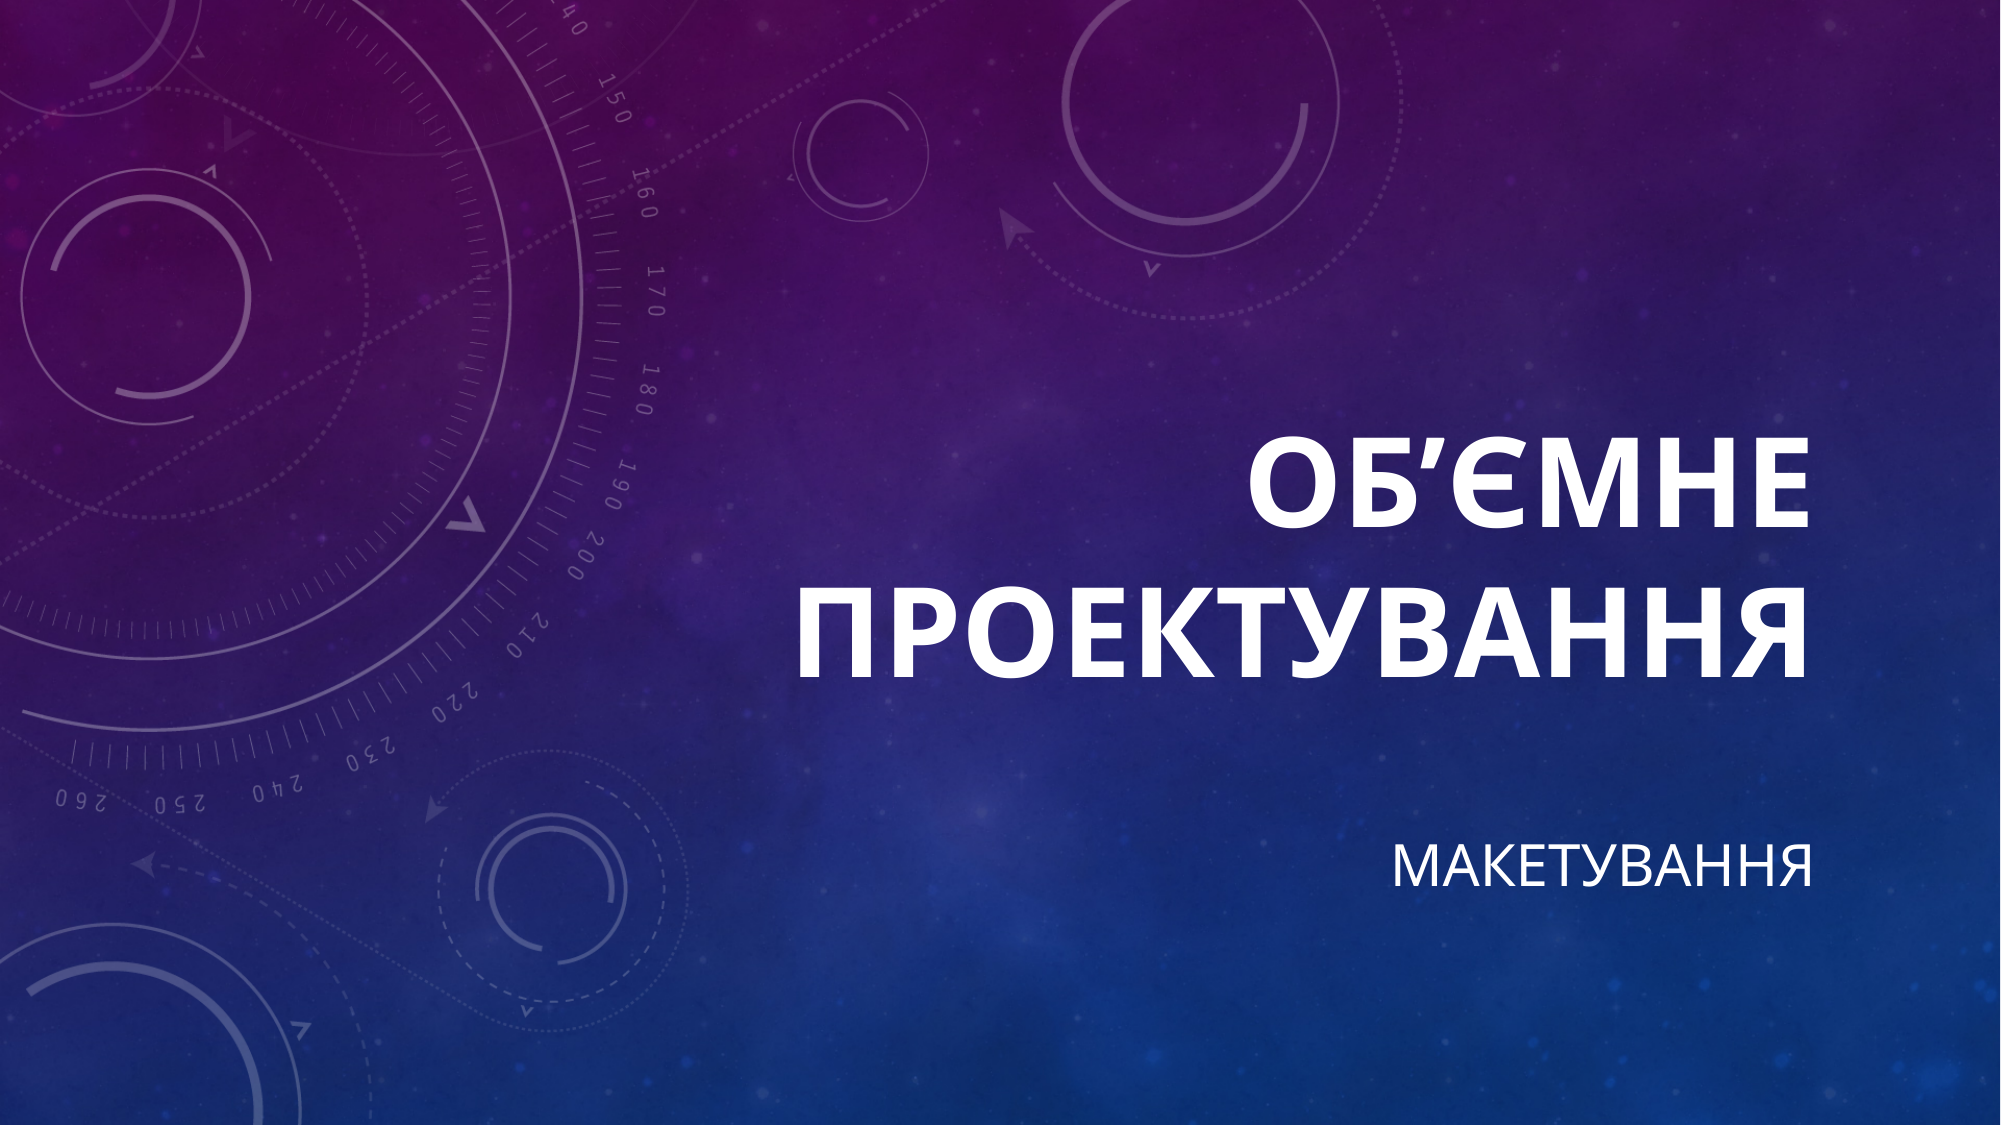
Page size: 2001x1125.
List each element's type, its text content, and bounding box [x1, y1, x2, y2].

subtitle Макетування [650, 820, 1831, 1051]
picture [0, 0, 2001, 1125]
title Об’ємне проектування [614, 312, 1831, 711]
